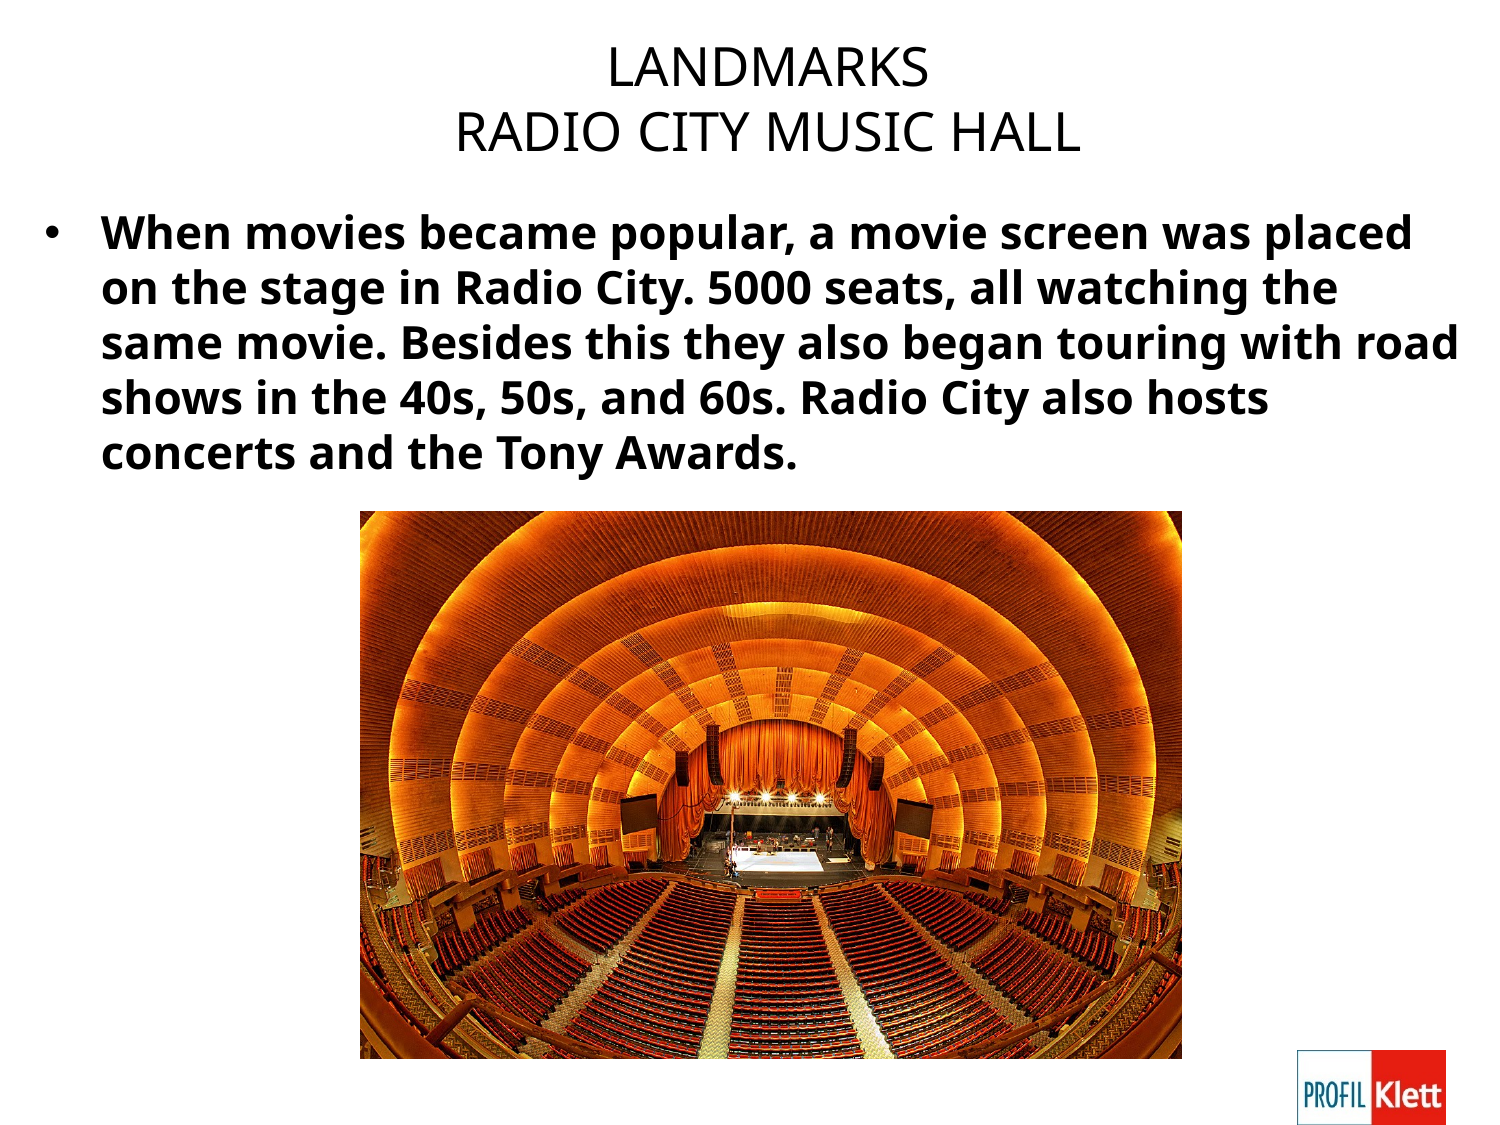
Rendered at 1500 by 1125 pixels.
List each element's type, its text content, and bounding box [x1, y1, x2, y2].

list When movies became popular, a movie screen was placed on the stage in Radio City. 5000 seats, all watching the same movie. Besides this they also began touring with road shows in the 40s, 50s, and 60s. Radio City also hosts concerts and the Tony Awards. [29, 196, 1484, 1094]
picture [1297, 1050, 1446, 1125]
picture [359, 511, 1182, 1060]
title LANDMARKS RADIO CITY MUSIC HALL [112, 45, 1425, 149]
